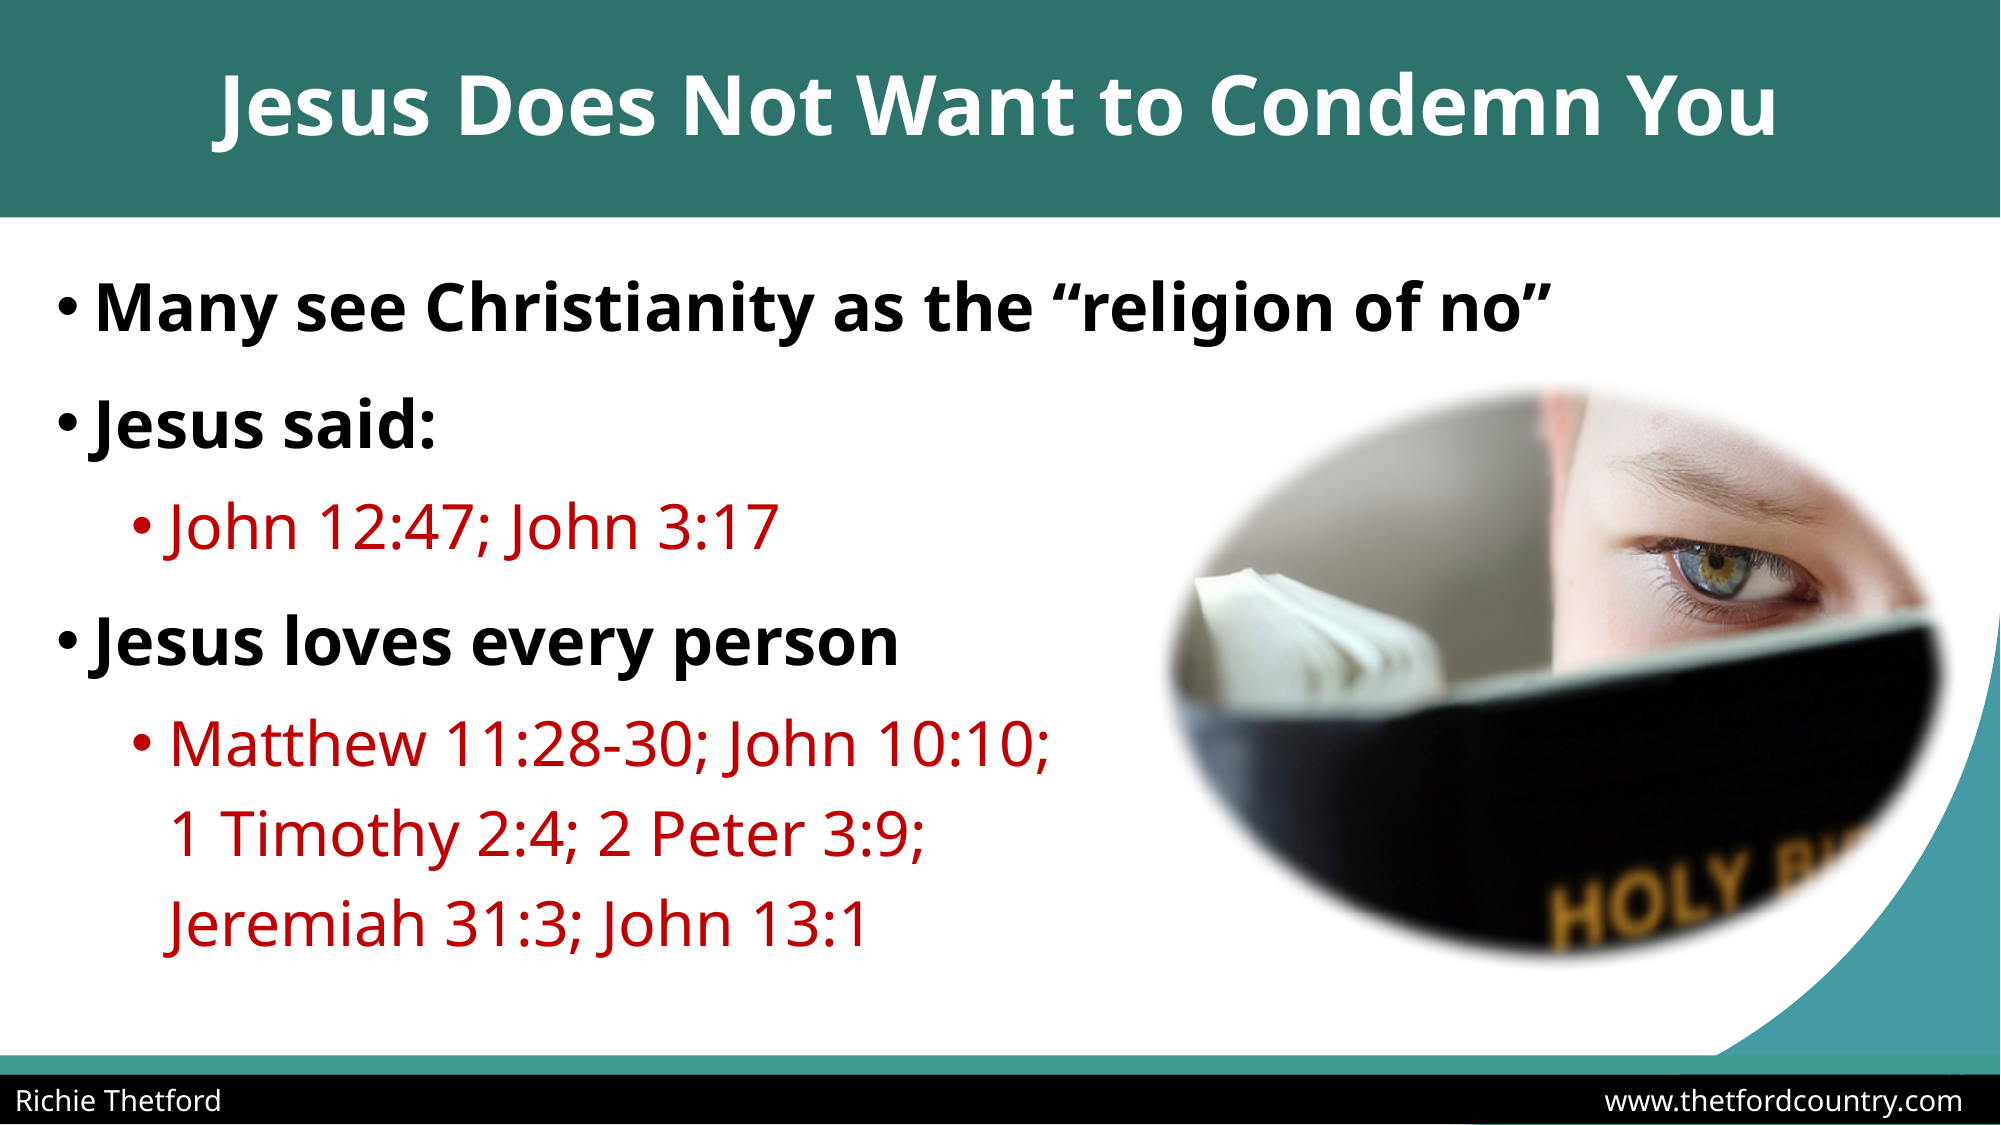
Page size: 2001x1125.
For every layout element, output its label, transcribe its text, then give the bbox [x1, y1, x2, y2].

text_box Many see Christianity as the “religion of no” Jesus said: John 12:47; John 3:17 Jesus loves every person Matthew 11:28-30; John 10:10; 1 Timothy 2:4; 2 Peter 3:9; Jeremiah 31:3; John 13:1 [40, 241, 1766, 1026]
text_box [0, 1054, 2000, 1075]
title Jesus Does Not Want to Condemn You [0, 0, 2000, 218]
text_box Richie Thetford www.thetfordcountry.com [0, 1075, 2000, 1125]
picture [1152, 376, 1959, 972]
